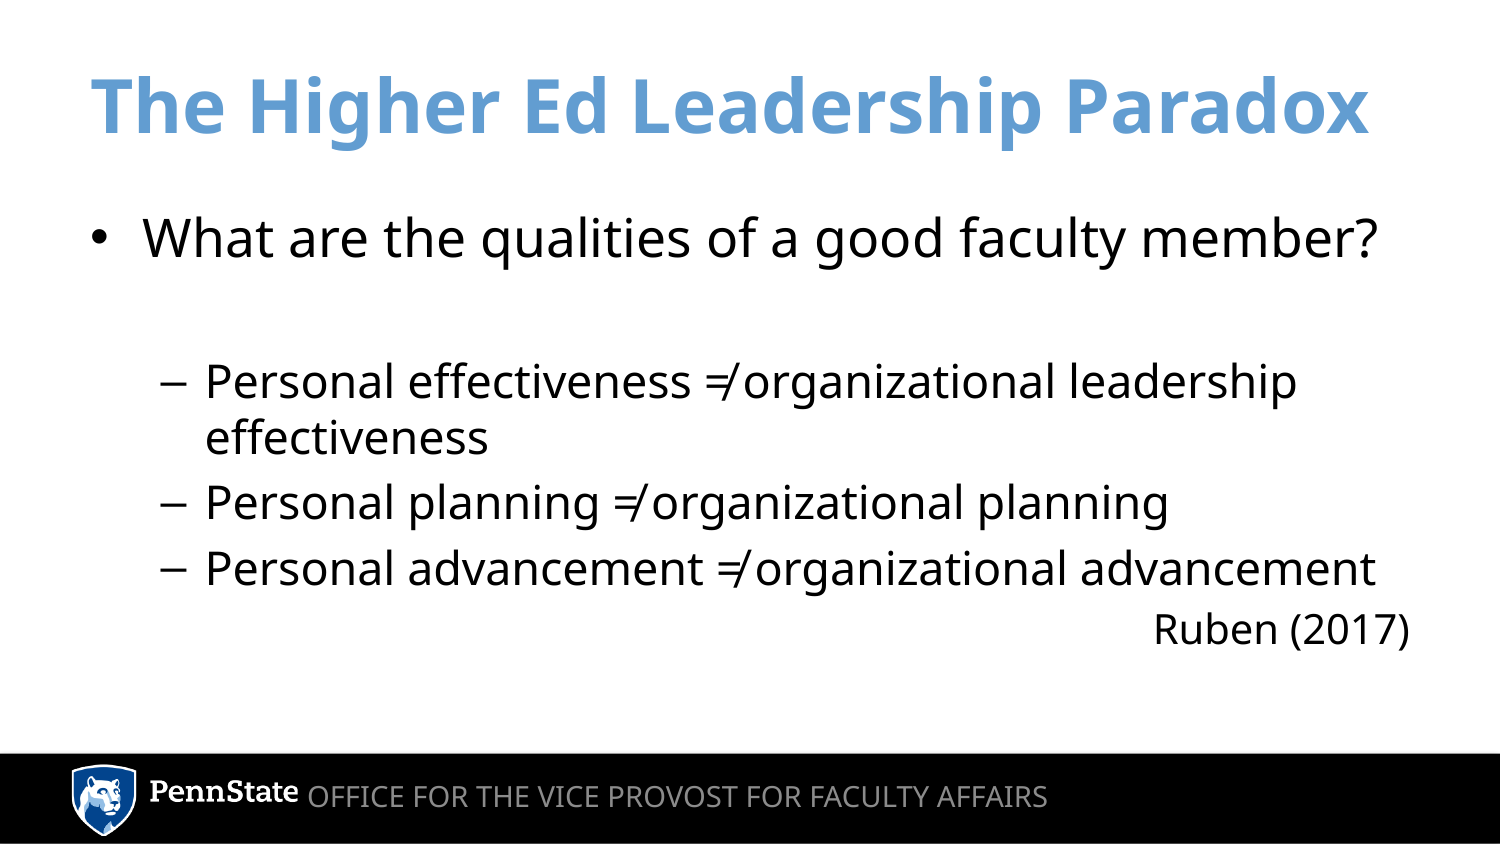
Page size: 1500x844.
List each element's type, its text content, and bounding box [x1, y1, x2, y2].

footer Office for the vice provost for faculty affairs [302, 775, 1359, 821]
picture [71, 764, 298, 836]
list What are the qualities of a good faculty member? Personal effectiveness ≠ organizational leadership effectiveness Personal planning ≠ organizational planning Personal advancement ≠ organizational advancement Ruben (2017) [75, 196, 1425, 716]
title The Higher Ed Leadership Paradox [75, 33, 1425, 175]
